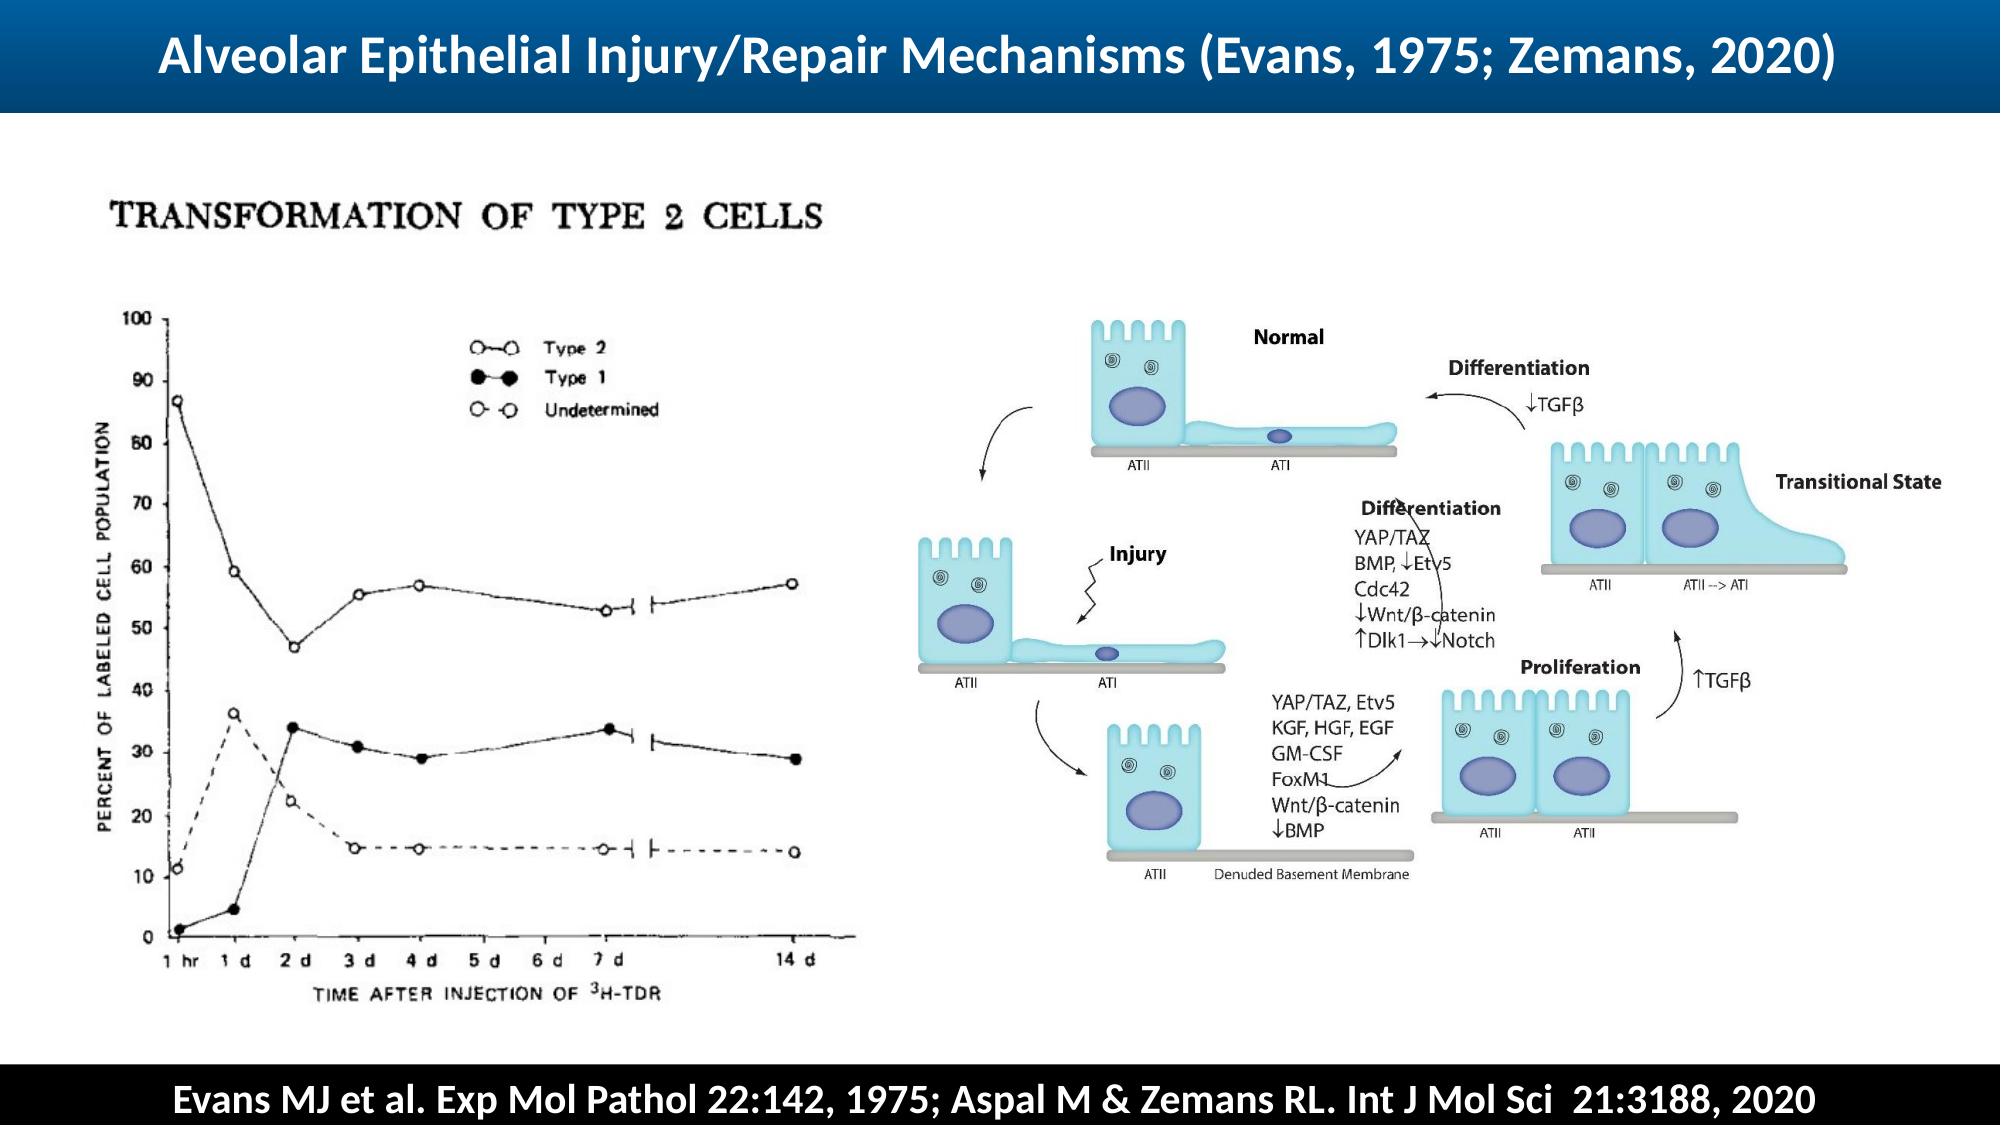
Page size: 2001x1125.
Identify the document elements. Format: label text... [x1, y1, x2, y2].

text_box Evans MJ et al. Exp Mol Pathol 22:142, 1975; Aspal M & Zemans RL. Int J Mol Sci 21:3188, 2020 [0, 1064, 2000, 1125]
picture [50, 167, 1985, 1017]
title Alveolar Epithelial Injury/Repair Mechanisms (Evans, 1975; Zemans, 2020) [0, 0, 2000, 113]
